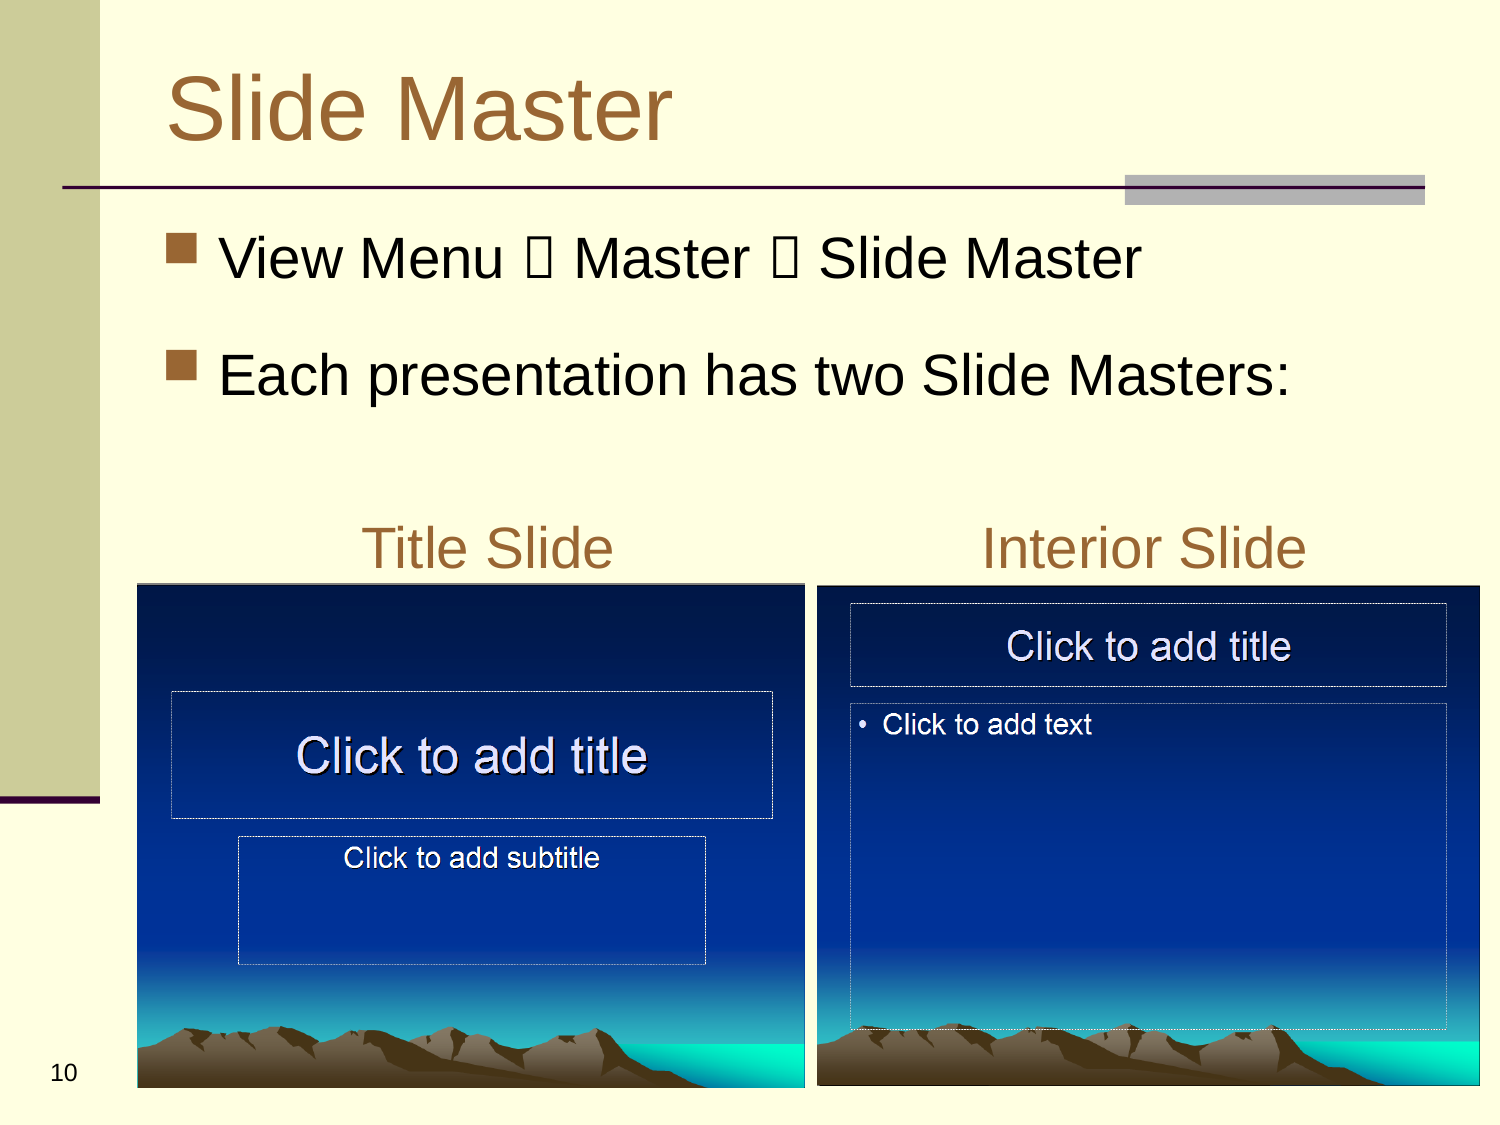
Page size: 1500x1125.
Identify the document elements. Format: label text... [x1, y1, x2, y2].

text_box Title Slide [218, 503, 760, 581]
slide_number 10 [22, 1048, 94, 1099]
list View Menu  Master  Slide Master Each presentation has two Slide Masters: [146, 212, 1426, 423]
text_box Interior Slide [836, 503, 1454, 584]
title Slide Master [149, 45, 1426, 163]
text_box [136, 583, 806, 1088]
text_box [816, 585, 1480, 1086]
